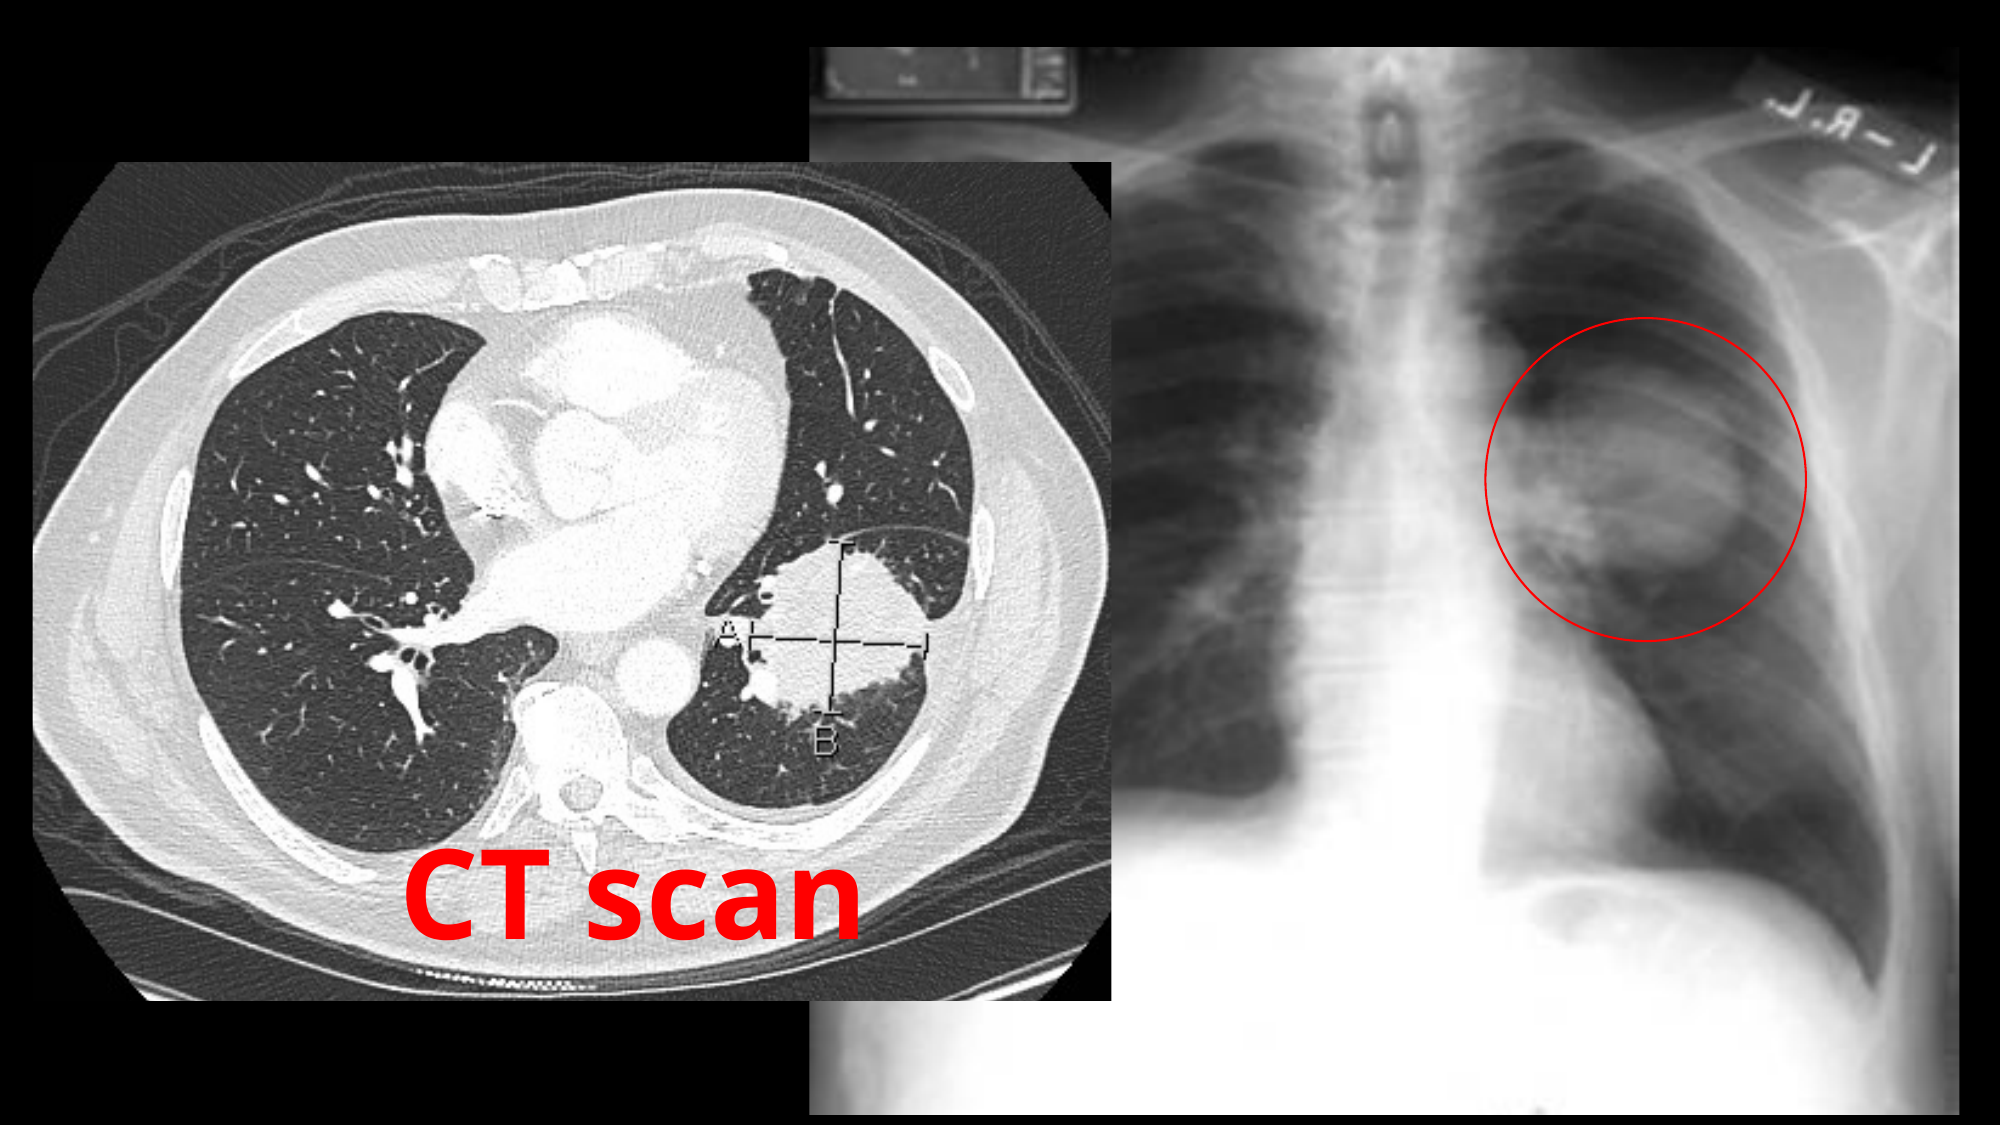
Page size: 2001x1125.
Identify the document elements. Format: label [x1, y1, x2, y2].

picture [32, 162, 1112, 1001]
list [809, 47, 1960, 1115]
